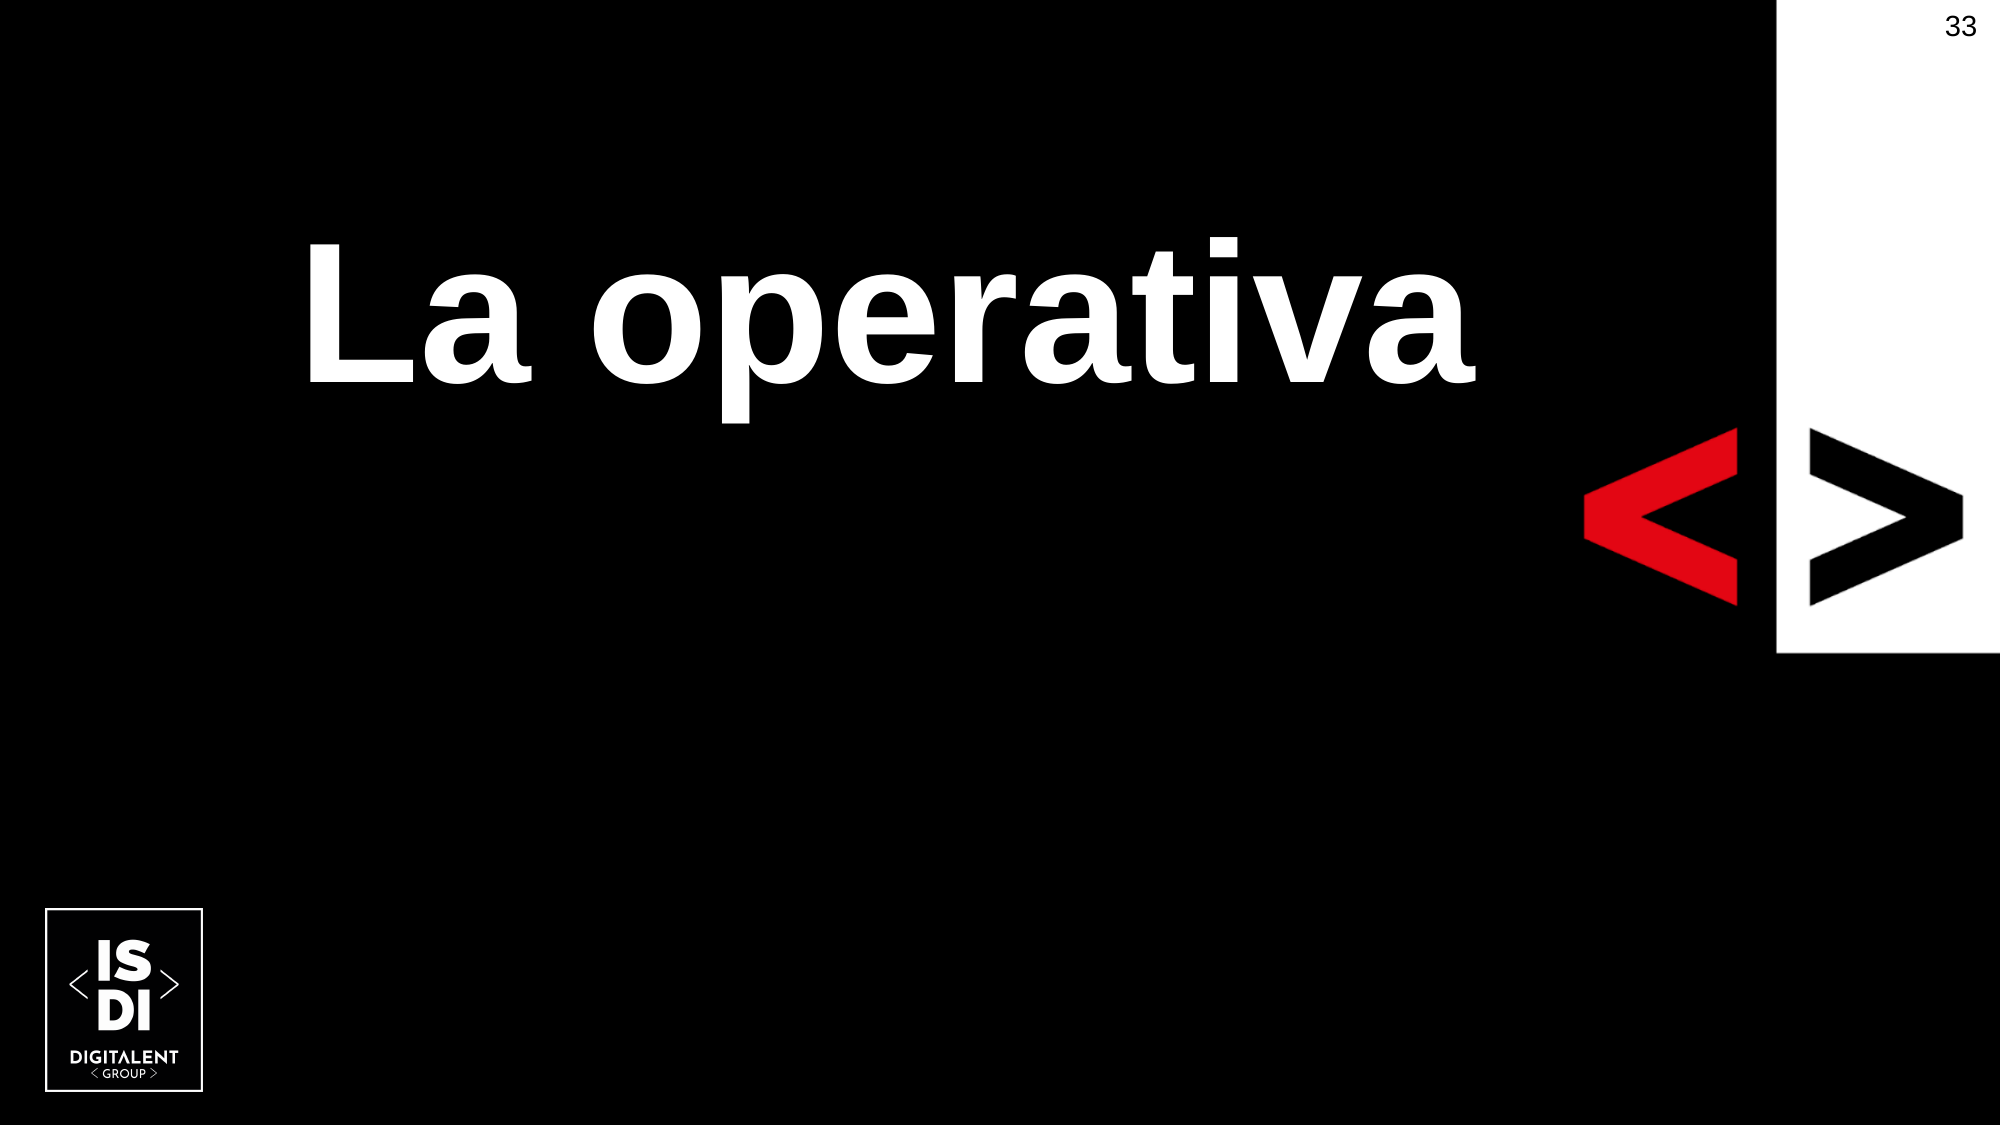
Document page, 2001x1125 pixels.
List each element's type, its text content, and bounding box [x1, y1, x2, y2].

text_box 33 [1909, 0, 1993, 60]
text_box La operativa [0, 249, 1774, 356]
picture [1573, 0, 2000, 662]
picture [45, 908, 203, 1092]
